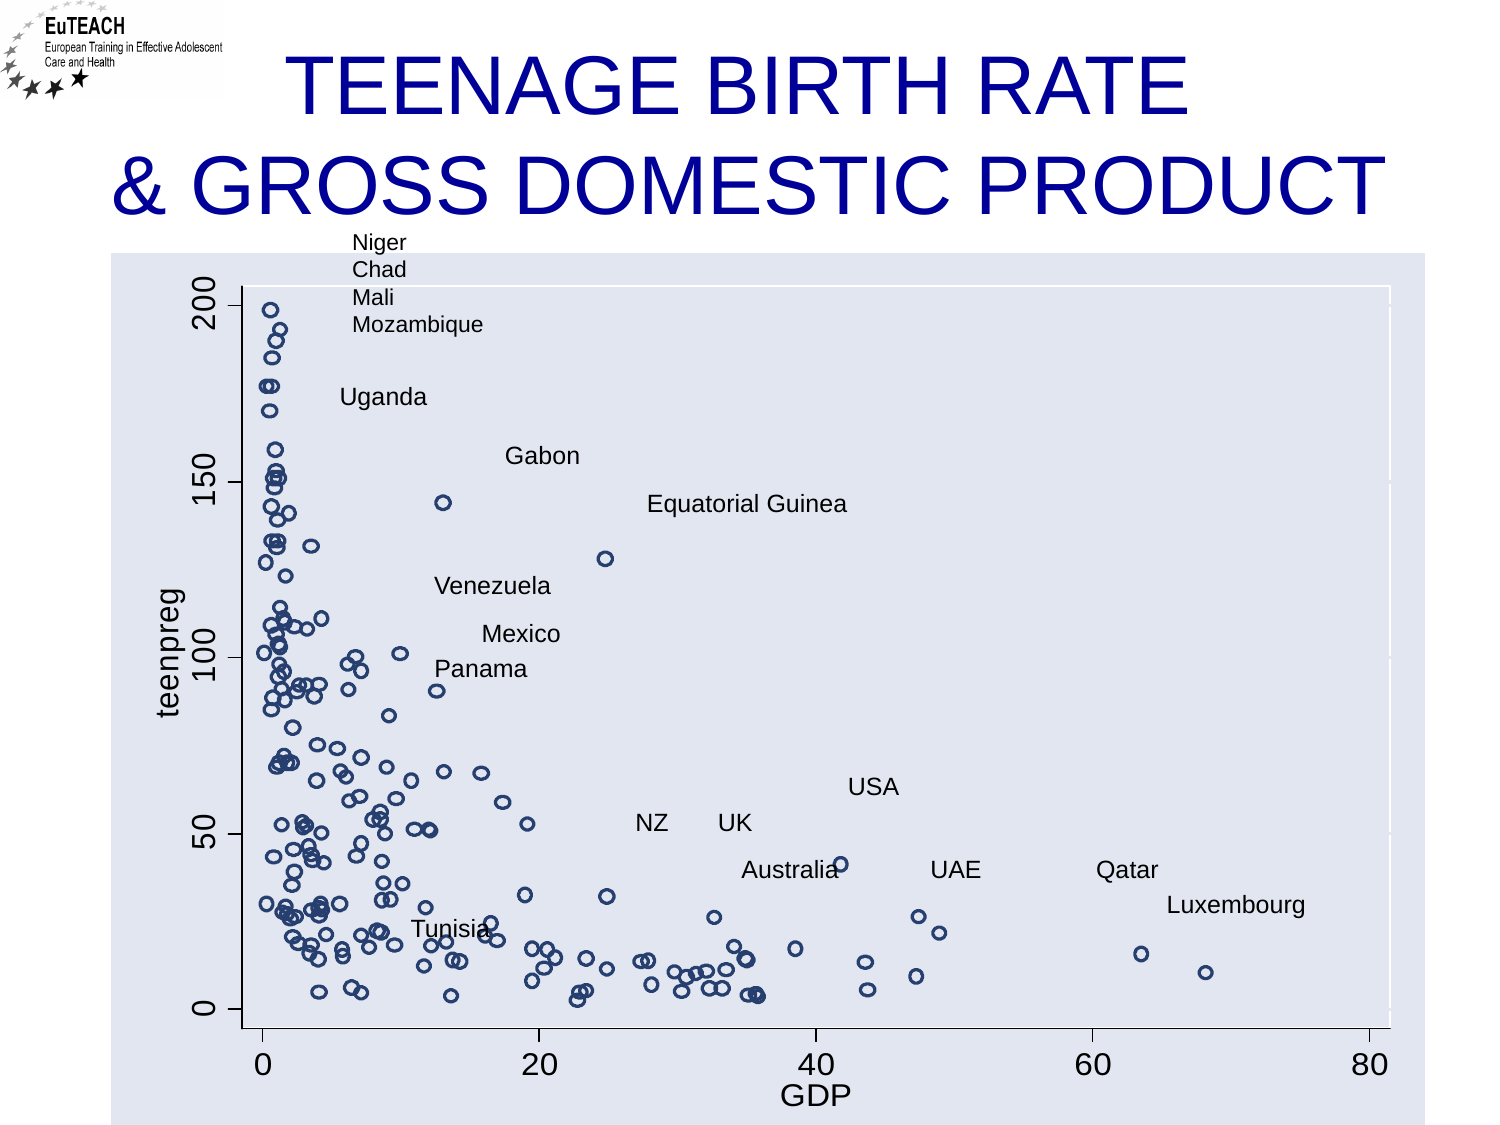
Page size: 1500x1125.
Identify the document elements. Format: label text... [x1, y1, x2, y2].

picture [0, 0, 225, 100]
title Teenage birth rate & gross domestic product [52, 77, 1447, 185]
text_box Niger Chad Mali Mozambique [337, 219, 499, 241]
picture [100, 243, 1436, 1125]
